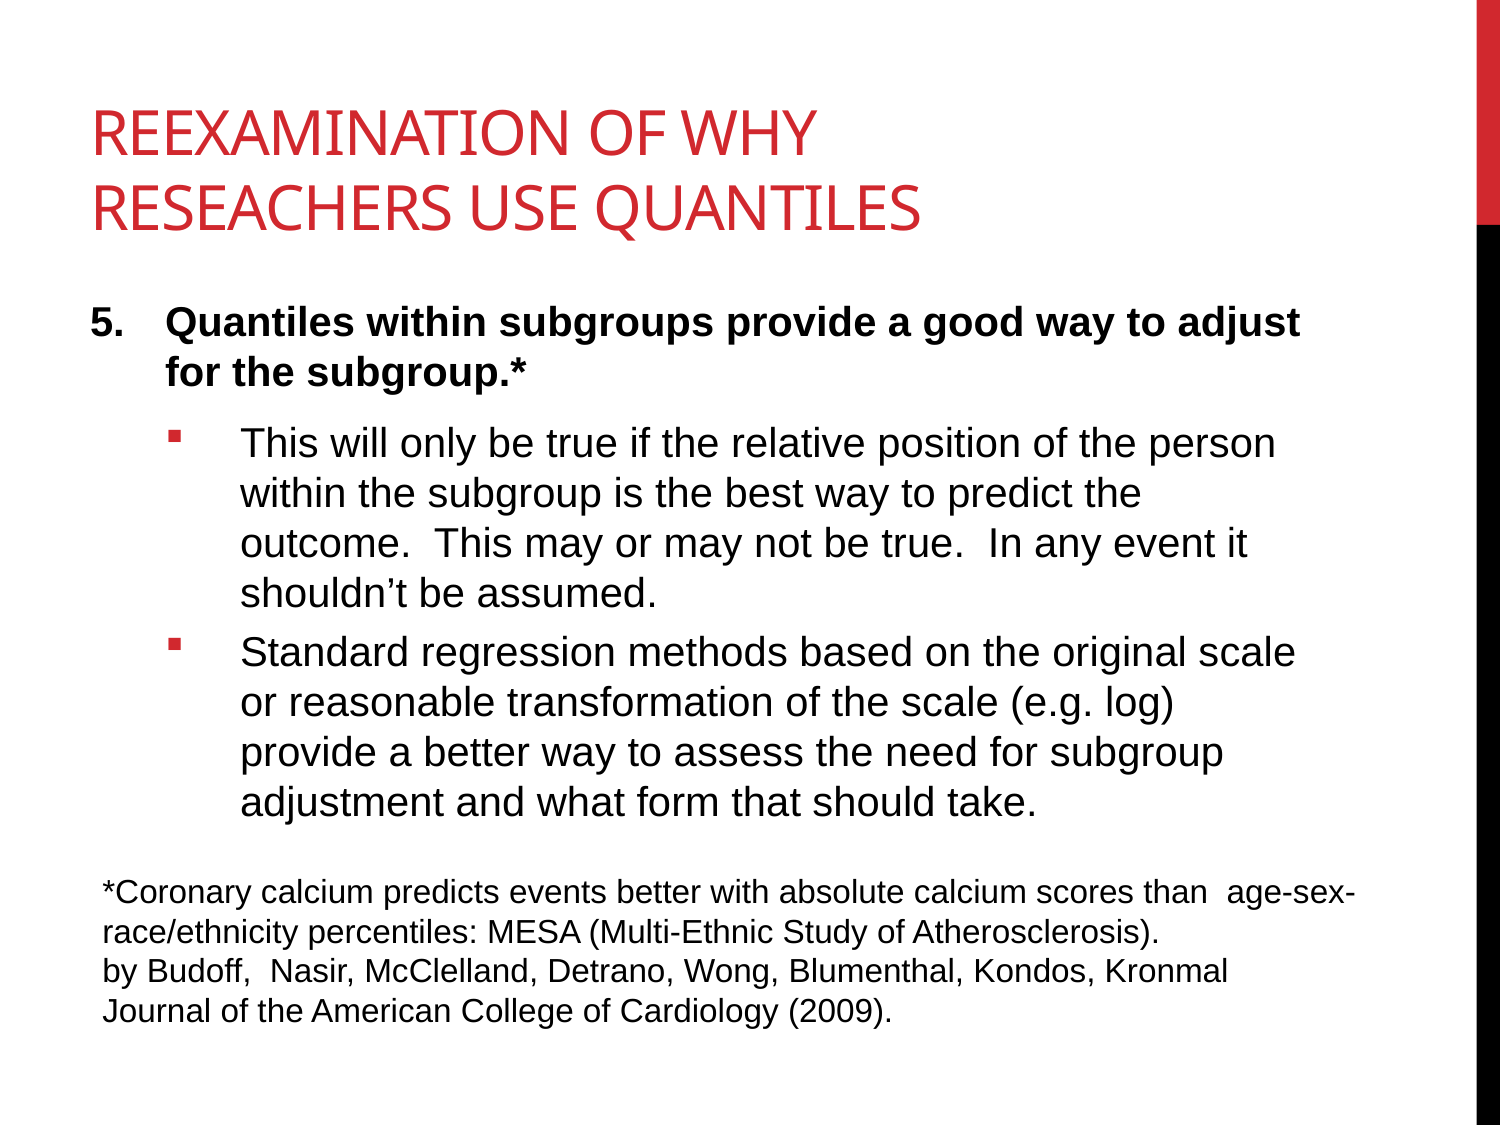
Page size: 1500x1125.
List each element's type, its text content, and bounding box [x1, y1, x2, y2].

list Quantiles within subgroups provide a good way to adjust for the subgroup.* This will only be true if the relative position of the person within the subgroup is the best way to predict the outcome. This may or may not be true. In any event it shouldn’t be assumed. Standard regression methods based on the original scale or reasonable transformation of the scale (e.g. log) provide a better way to assess the need for subgroup adjustment and what form that should take. [75, 287, 1325, 1005]
title Reexamination of Why reseachers use Quantiles [75, 25, 1025, 250]
text_box *Coronary calcium predicts events better with absolute calcium scores than age-sex-race/ethnicity percentiles: MESA (Multi-Ethnic Study of Atherosclerosis). by Budoff, Nasir, McClelland, Detrano, Wong, Blumenthal, Kondos, Kronmal Journal of the American College of Cardiology (2009). [87, 862, 1438, 1082]
